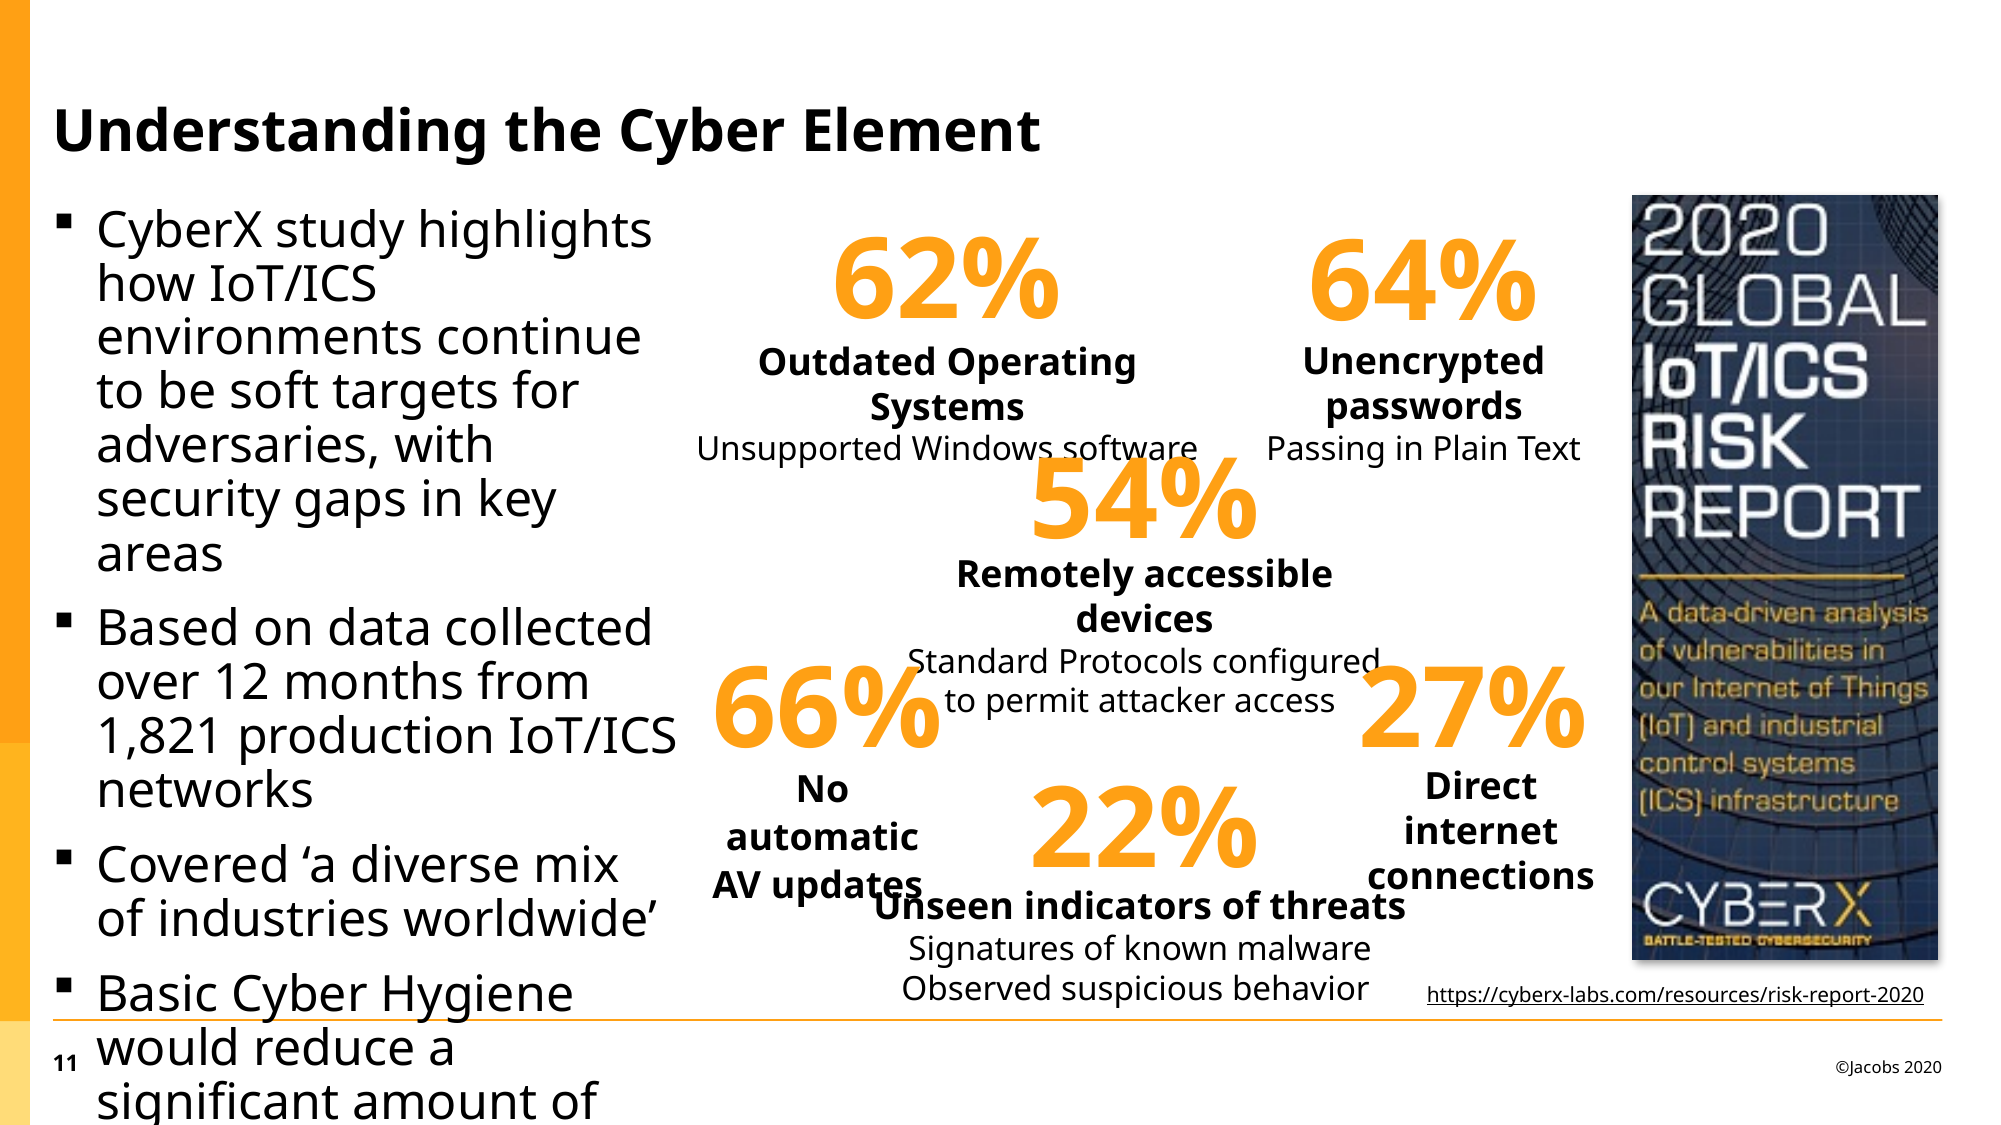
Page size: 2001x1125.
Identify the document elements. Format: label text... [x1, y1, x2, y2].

title Understanding the Cyber Element [52, 79, 1943, 185]
picture [1632, 195, 1938, 960]
slide_number 11 [52, 1035, 181, 1080]
text_box https://cyberx-labs.com/resources/risk-report-2020 [1656, 973, 1945, 1017]
footer ©Jacobs 2020 [1522, 1035, 1943, 1080]
list CyberX study highlights how IoT/ICS environments continue to be soft targets for adversaries, with security gaps in key areas Based on data collected over 12 months from 1,821 production IoT/ICS networks Covered ‘a diverse mix of industries worldwide’ Basic Cyber Hygiene would reduce a significant amount of risk! [52, 203, 679, 1014]
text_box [681, 198, 1656, 1017]
